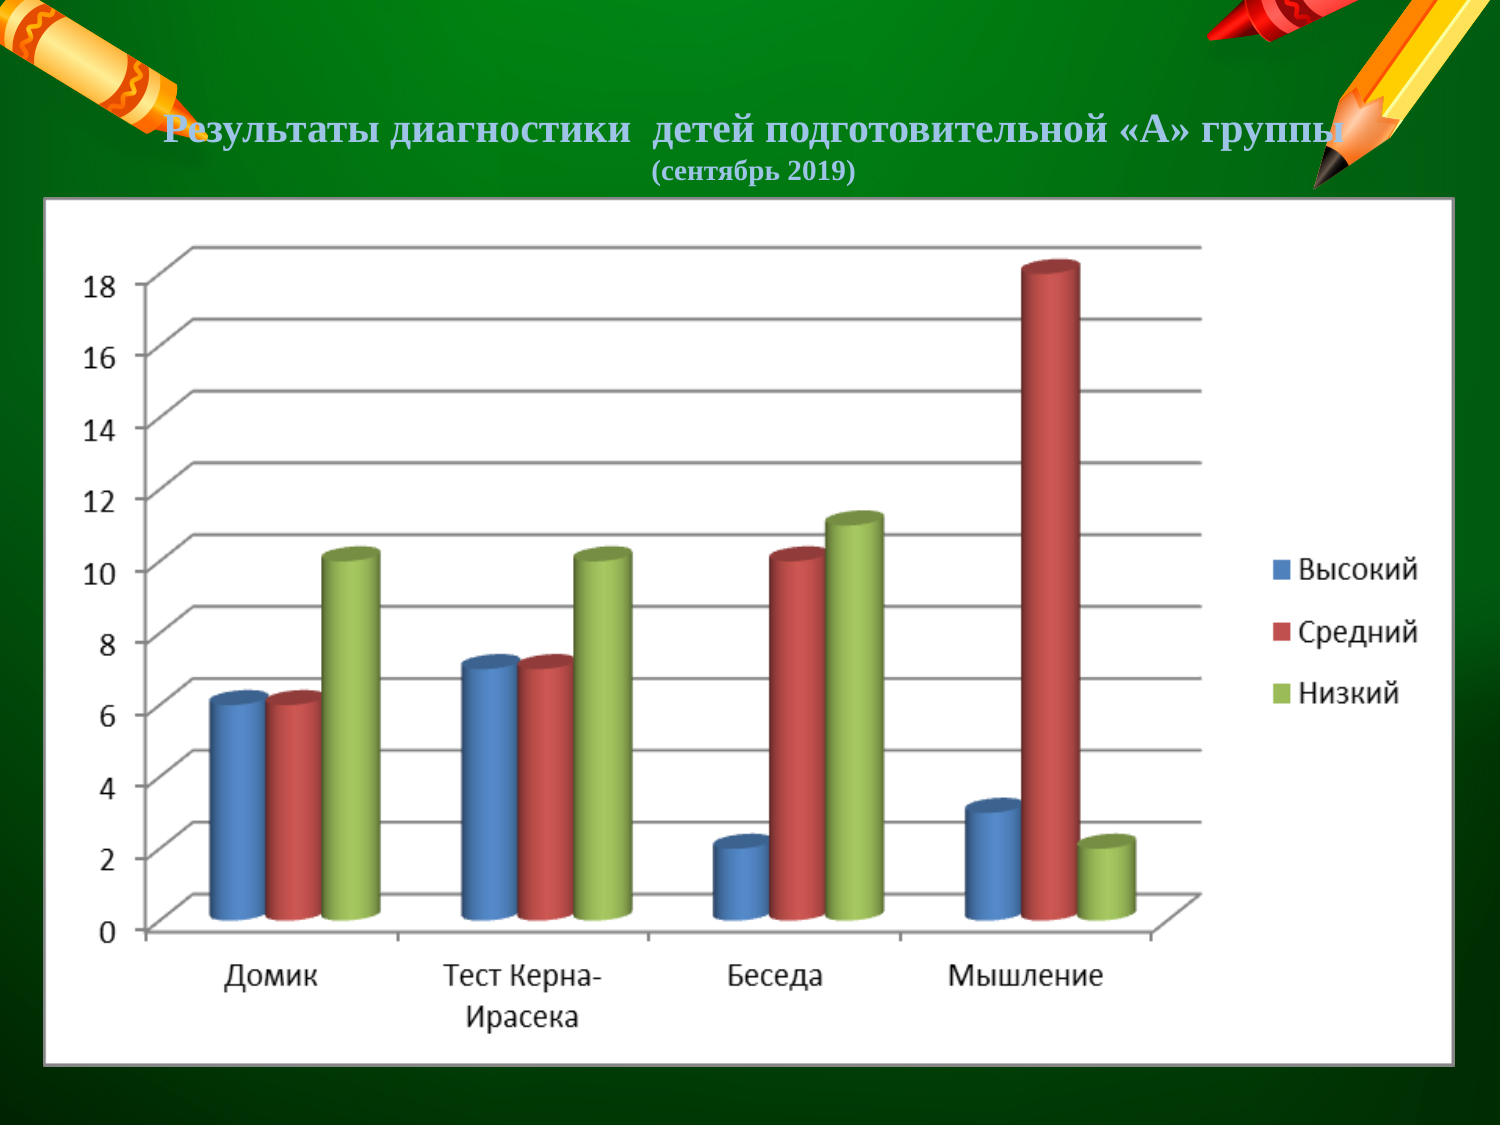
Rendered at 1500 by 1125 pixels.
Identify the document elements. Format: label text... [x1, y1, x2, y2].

picture [0, 0, 1500, 1125]
text_box Результаты диагностики детей подготовительной «А» группы (сентябрь 2019) [129, 93, 1379, 194]
